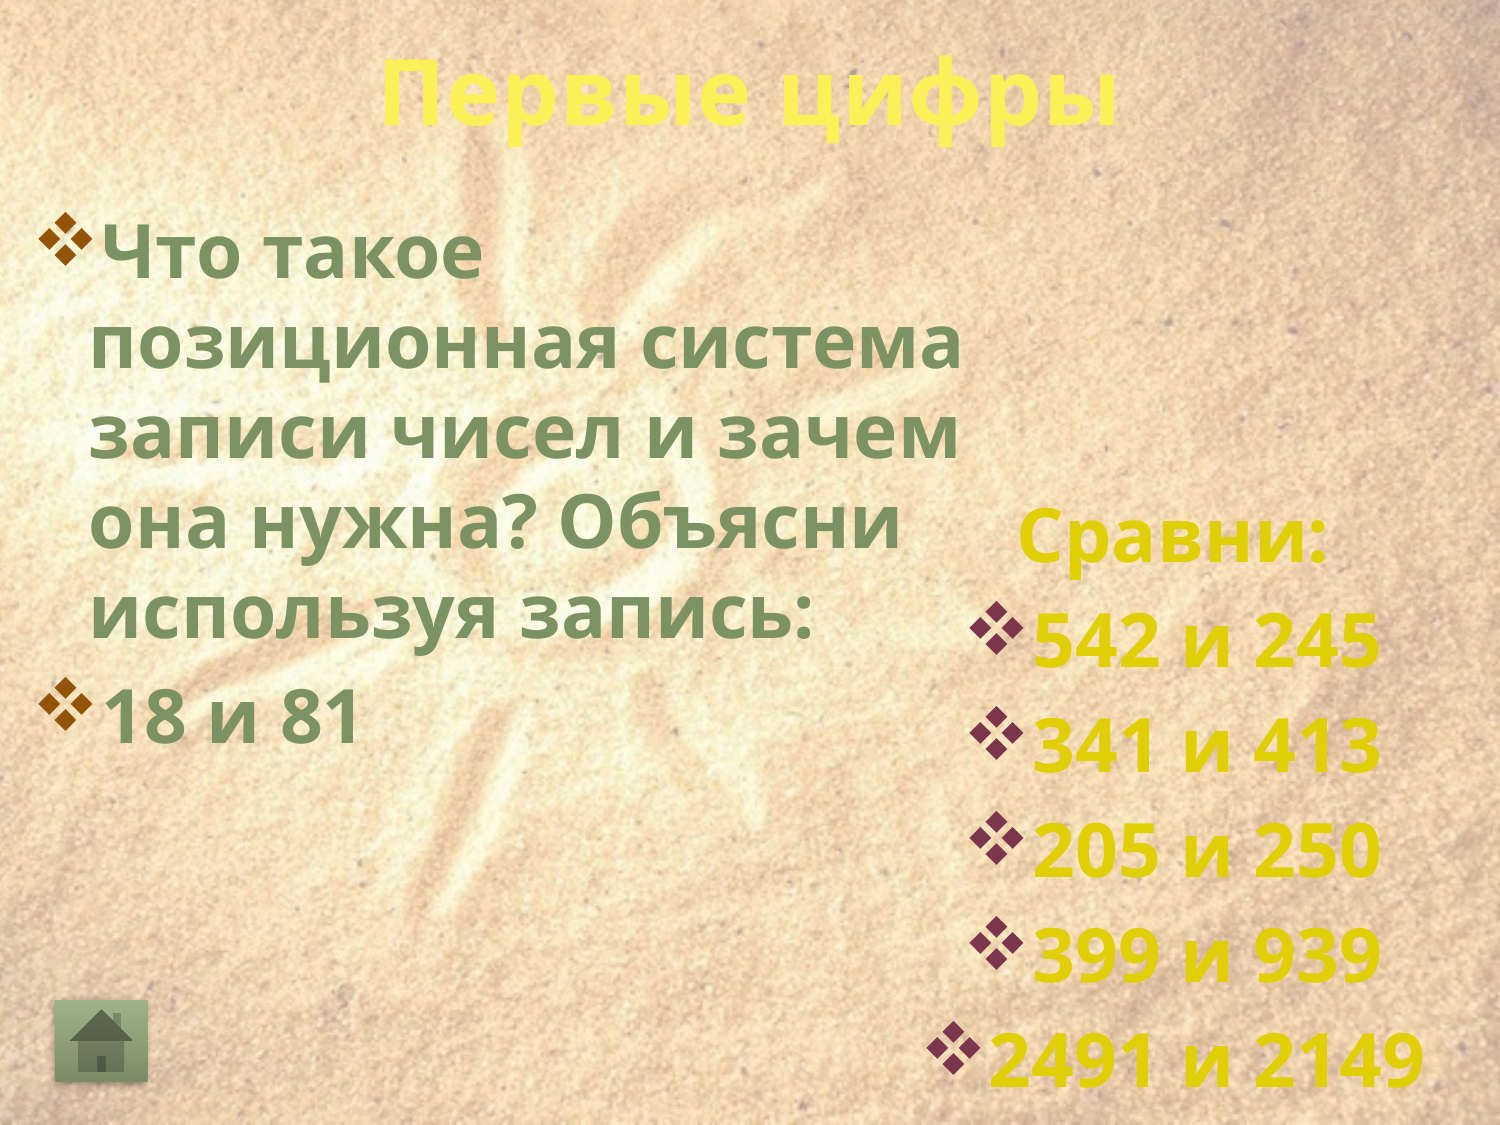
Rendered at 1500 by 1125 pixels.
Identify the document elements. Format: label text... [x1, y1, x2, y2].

list Что такое позиционная система записи чисел и зачем она нужна? Объясни используя запись: 18 и 81 [17, 196, 987, 929]
text_box [55, 999, 148, 1083]
title Первые цифры [75, 0, 1425, 183]
text_box Сравни: 542 и 245 341 и 413 205 и 250 399 и 939 2491 и 2149 [848, 479, 1498, 1066]
